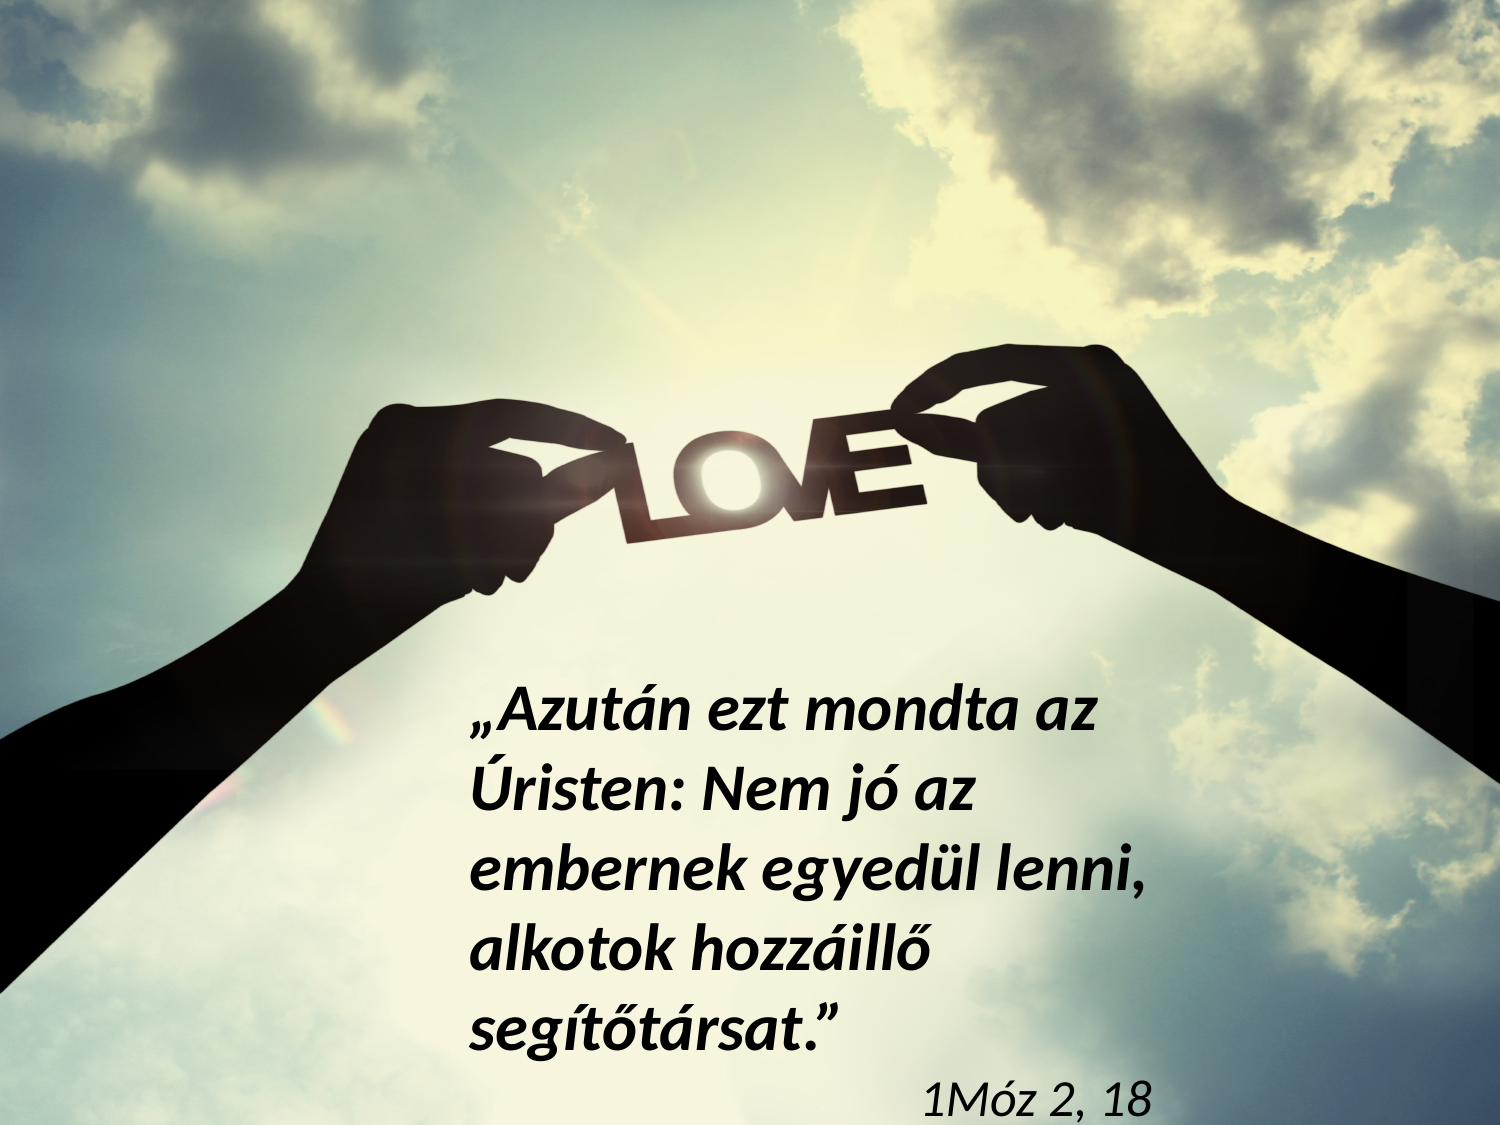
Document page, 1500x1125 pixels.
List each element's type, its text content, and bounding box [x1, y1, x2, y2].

picture [0, 0, 1500, 1125]
text_box „Azután ezt mondta az Úristen: Nem jó az embernek egyedül lenni, alkotok hozzáillő segítőtársat.” 1Móz 2, 18 [454, 656, 1270, 1125]
